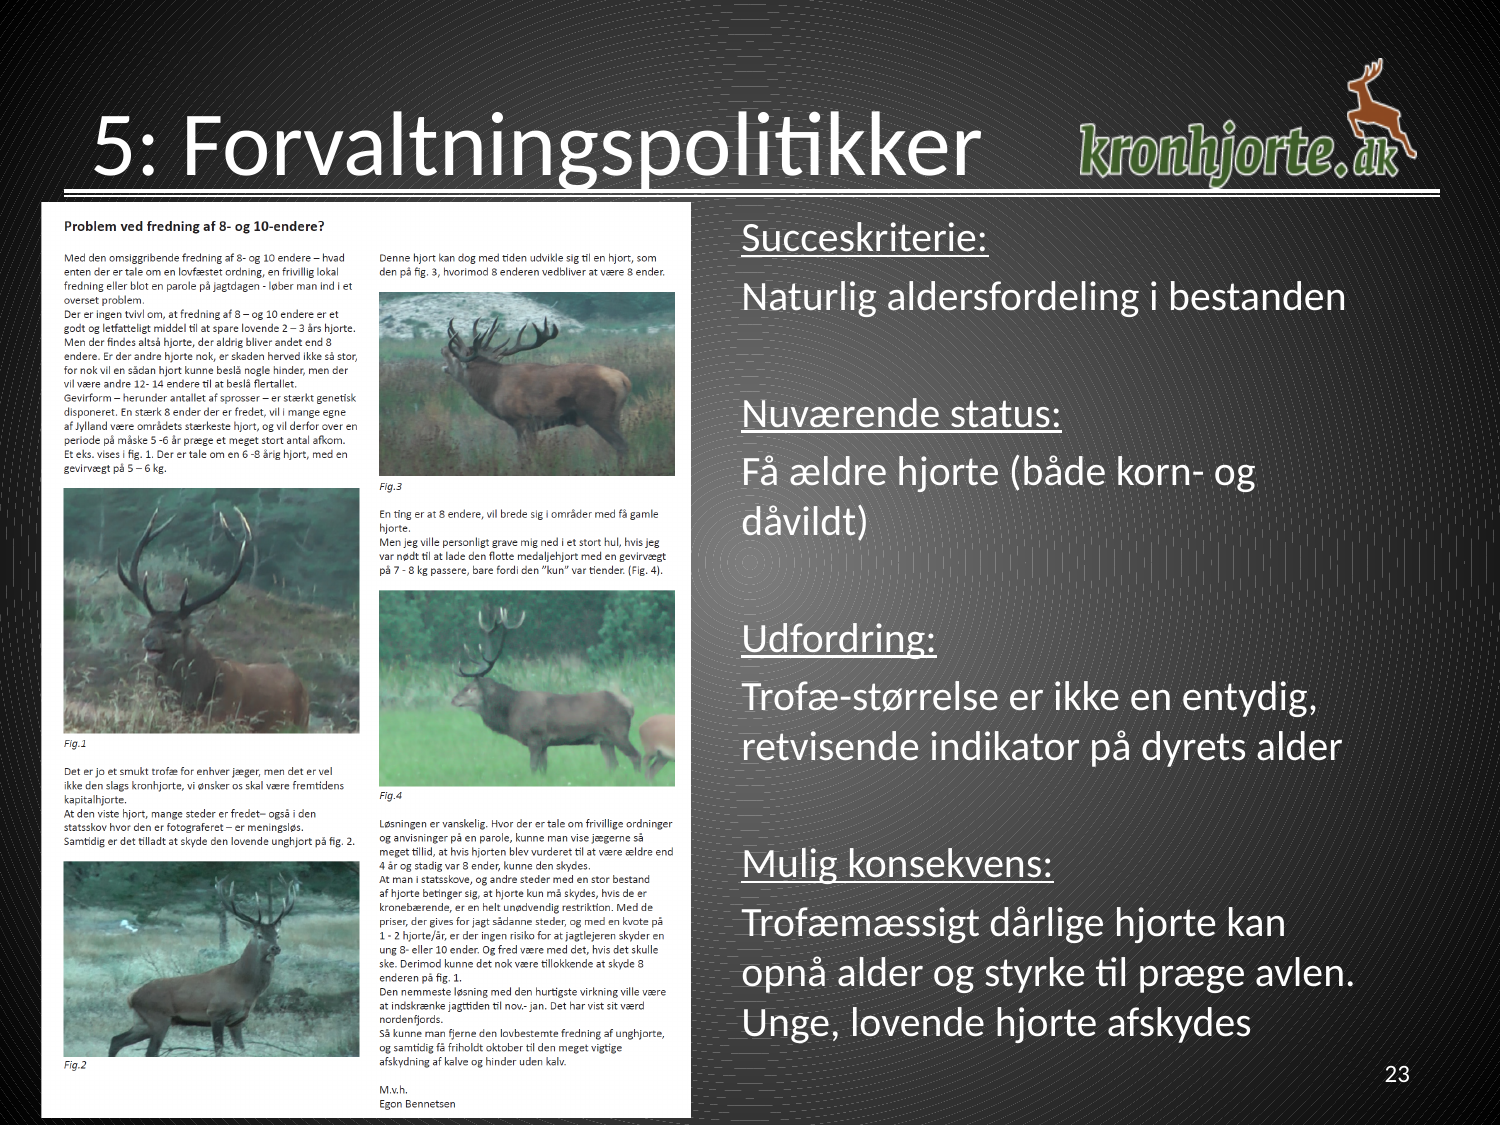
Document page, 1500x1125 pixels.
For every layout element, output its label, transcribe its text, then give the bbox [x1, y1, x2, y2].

list Succeskriterie: Naturlig aldersfordeling i bestanden Nuværende status: Få ældre hjorte (både korn- og dåvildt) Udfordring: Trofæ-størrelse er ikke en entydig, retvisende indikator på dyrets alder Mulig konsekvens: Trofæmæssigt dårlige hjorte kan opnå alder og styrke til præge avlen. Unge, lovende hjorte afskydes [726, 233, 1390, 1083]
picture [41, 202, 692, 1119]
slide_number 23 [1074, 1042, 1425, 1103]
title 5: Forvaltningspolitikker [75, 45, 1425, 233]
